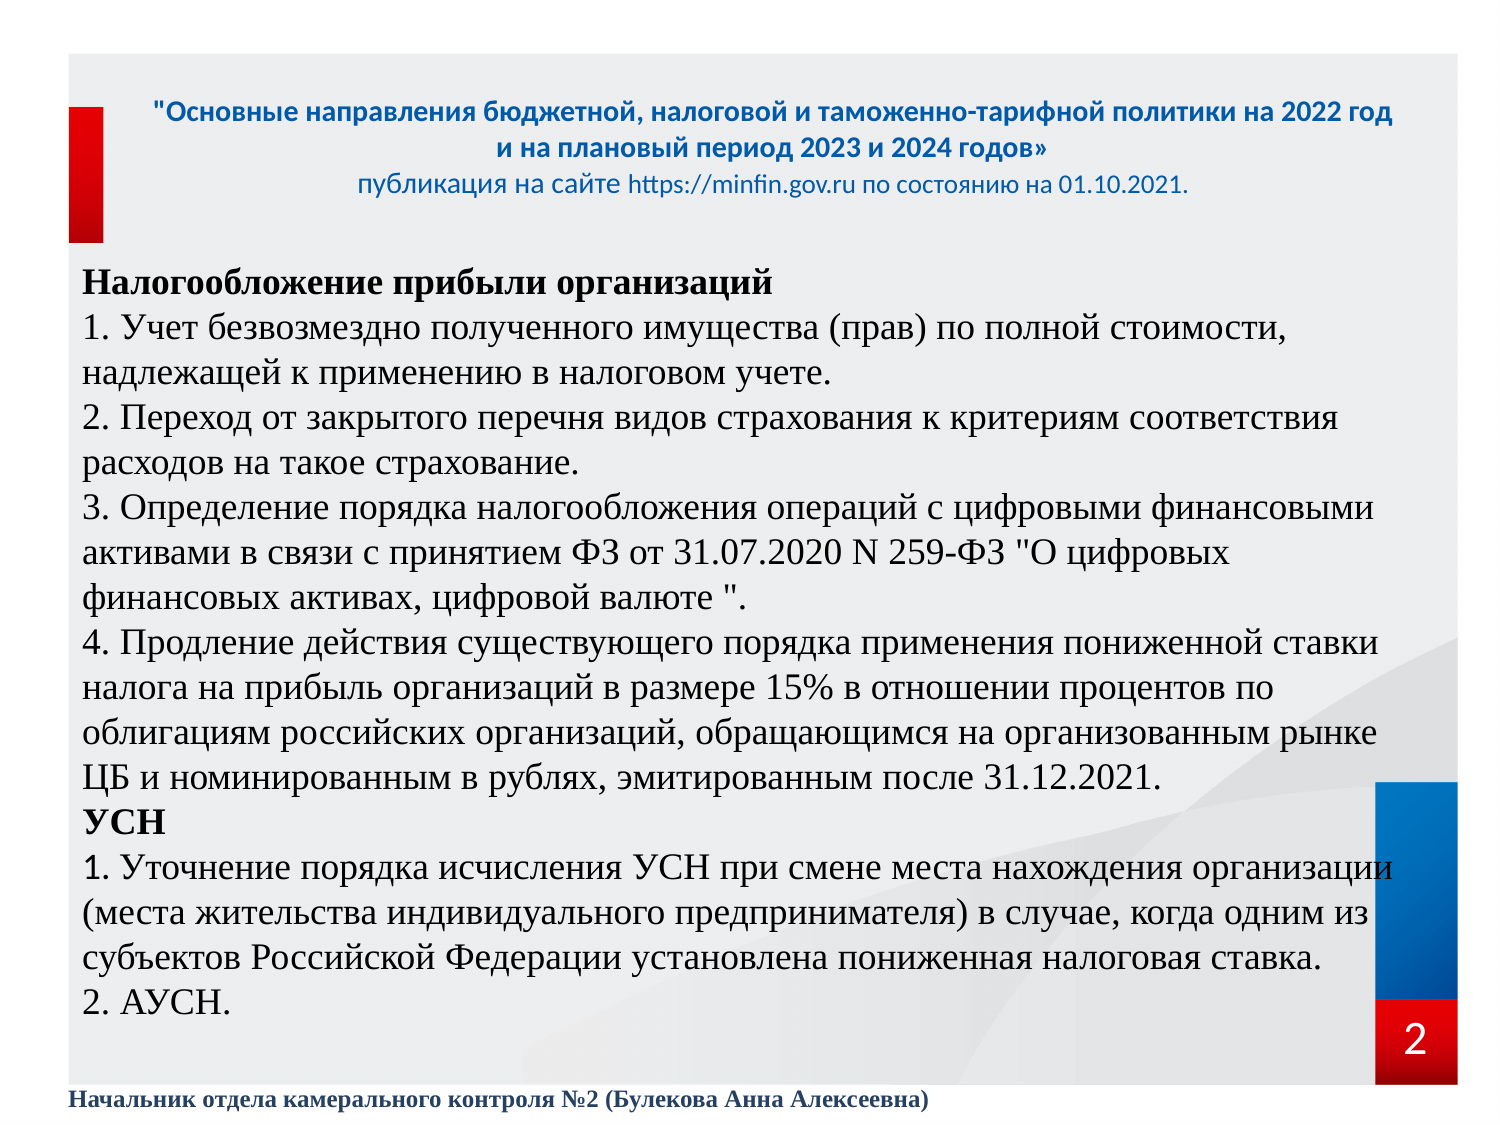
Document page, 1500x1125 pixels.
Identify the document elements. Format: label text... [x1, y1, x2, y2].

title "Основные направления бюджетной, налоговой и таможенно-тарифной политики на 2022 год и на плановый период 2023 и 2024 годов» публикация на сайте https://minfin.gov.ru по состоянию на 01.10.2021. [134, 82, 1412, 208]
text_box Налогообложение прибыли организаций 1. Учет безвозмездно полученного имущества (прав) по полной стоимости, надлежащей к применению в налоговом учете. 2. Переход от закрытого перечня видов страхования к критериям соответствия расходов на такое страхование. 3. Определение порядка налогообложения операций с цифровыми финансовыми активами в связи с принятием ФЗ от 31.07.2020 N 259-ФЗ "О цифровых финансовых активах, цифровой валюте ". 4. Продление действия существующего порядка применения пониженной ставки налога на прибыль организаций в размере 15% в отношении процентов по облигациям российских организаций, обращающимся на организованным рынке ЦБ и номинированным в рублях, эмитированным после 31.12.2021. УСН 1. Уточнение порядка исчисления УСН при смене места нахождения организации (места жительства индивидуального предпринимателя) в случае, когда одним из субъектов Российской Федерации установлена пониженная налоговая ставка. 2. АУСН. [64, 208, 1424, 1071]
text_box Начальник отдела камерального контроля №2 (Булекова Анна Алексеевна) [53, 1080, 1400, 1118]
slide_number 2 [1365, 991, 1468, 1095]
picture [0, 0, 1500, 1125]
